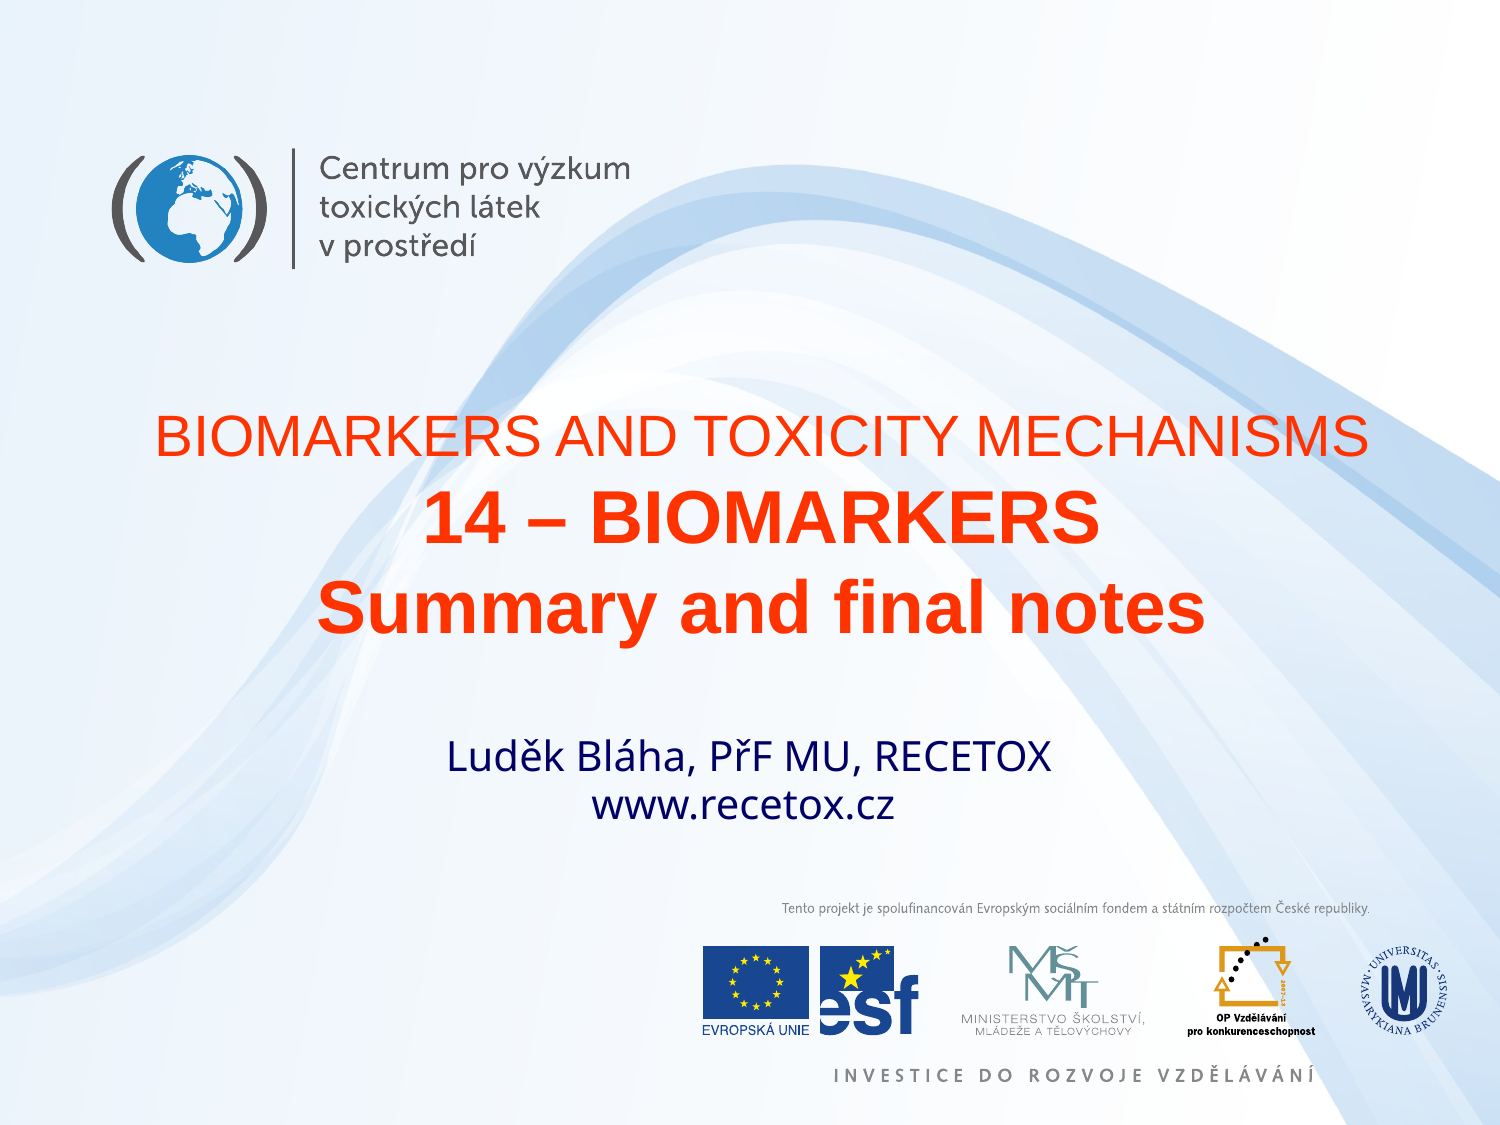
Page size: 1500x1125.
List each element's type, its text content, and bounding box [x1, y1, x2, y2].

picture [0, 0, 1500, 1125]
text_box Luděk Bláha, PřF MU, RECETOX www.recetox.cz [218, 756, 1269, 818]
text_box BIOMARKERS AND TOXICITY MECHANISMS 14 – BIOMARKERS Summary and final notes [75, 391, 1450, 756]
